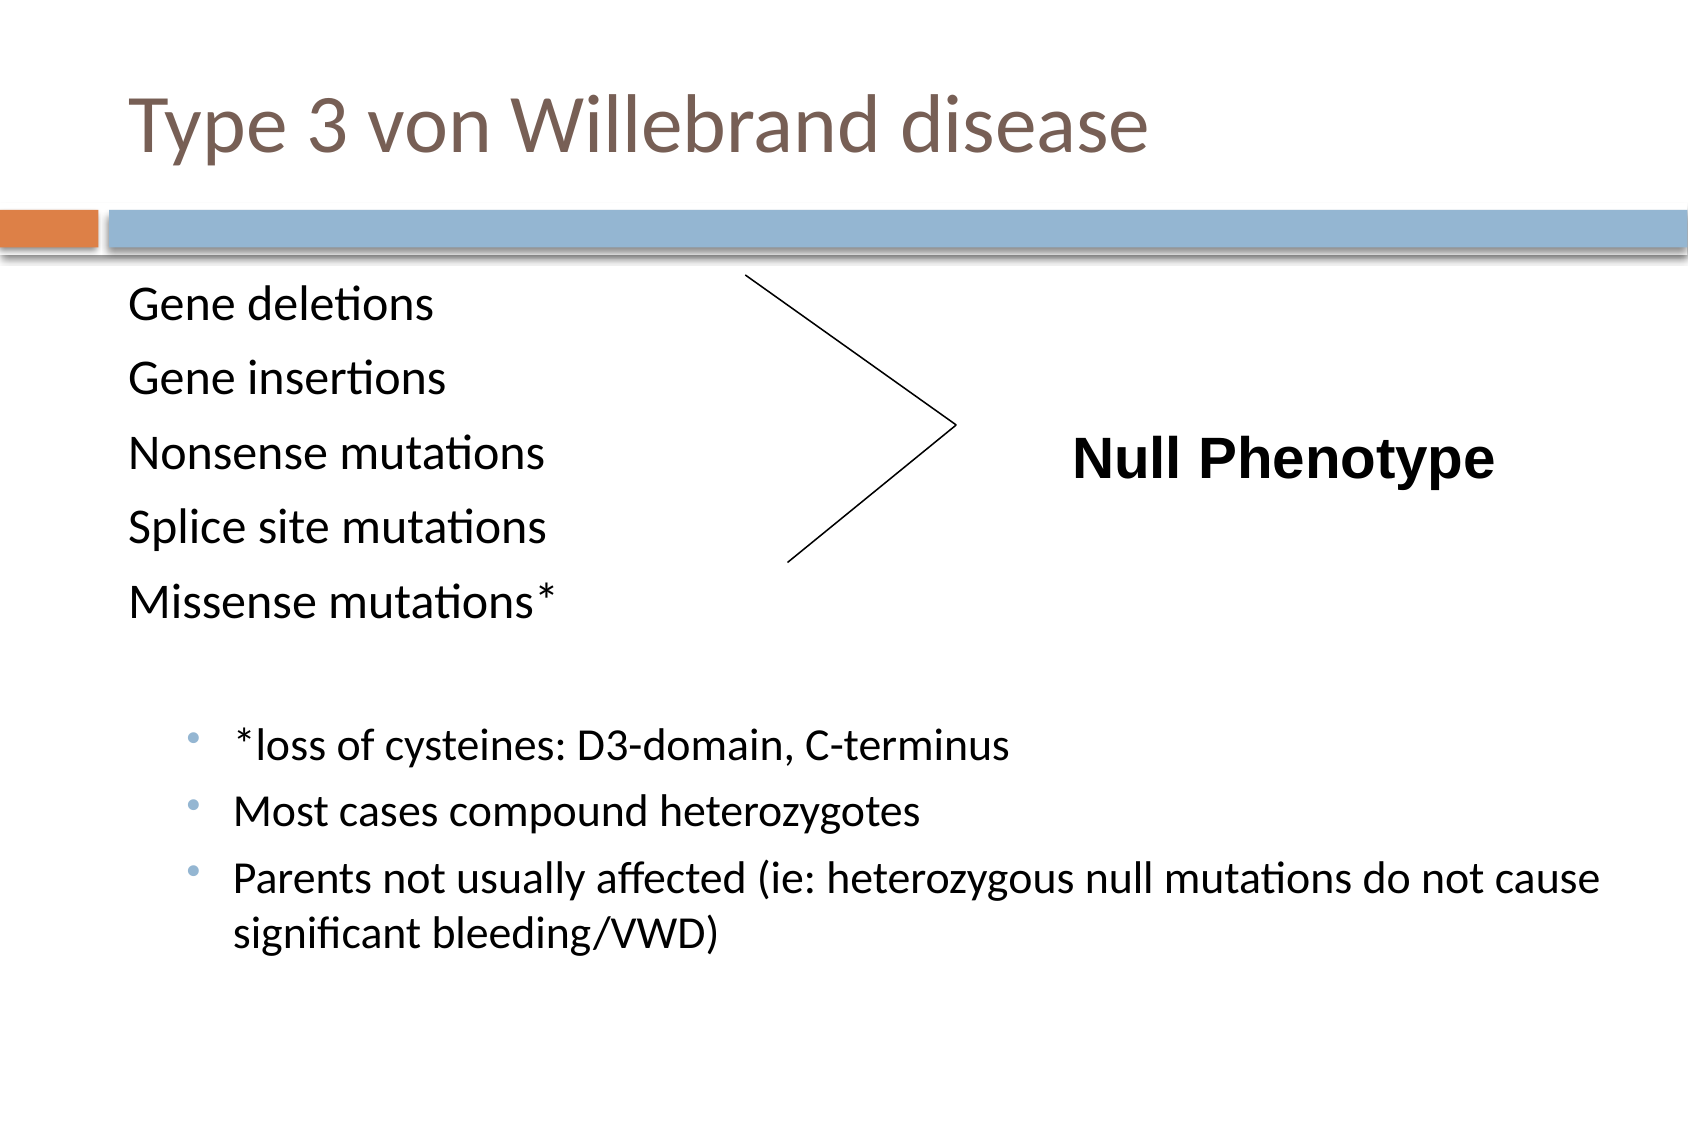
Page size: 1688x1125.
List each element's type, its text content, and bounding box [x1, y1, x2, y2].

list Gene deletions Gene insertions Nonsense mutations Splice site mutations Missense mutations* *loss of cysteines: D3-domain, C-terminus Most cases compound heterozygotes Parents not usually affected (ie: heterozygous null mutations do not cause significant bleeding/VWD) [112, 262, 1618, 1006]
text_box Null Phenotype [1057, 412, 1512, 498]
title Type 3 von Willebrand disease [112, 37, 1618, 201]
